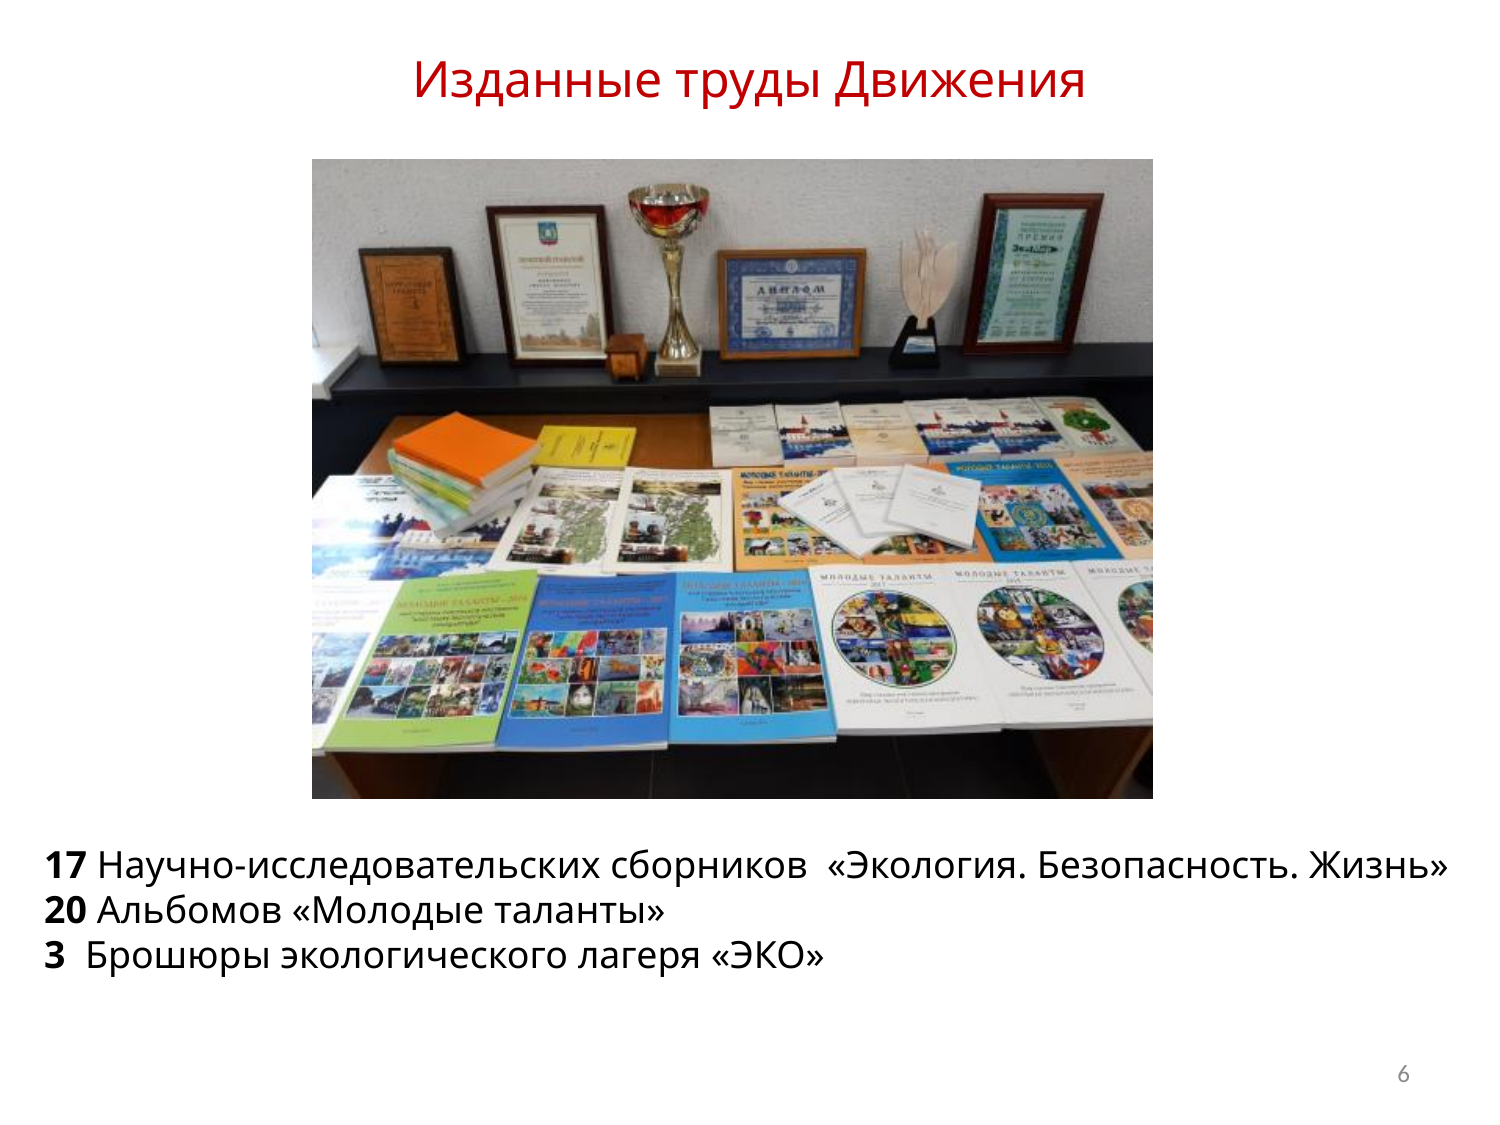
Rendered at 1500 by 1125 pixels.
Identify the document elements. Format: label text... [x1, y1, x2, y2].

picture [312, 159, 1153, 799]
title Изданные труды Движения [74, 18, 1426, 136]
text_box 17 Научно-исследовательских сборников «Экология. Безопасность. Жизнь» 20 Альбомов «Молодые таланты» 3 Брошюры экологического лагеря «ЭКО» [29, 834, 1489, 1119]
